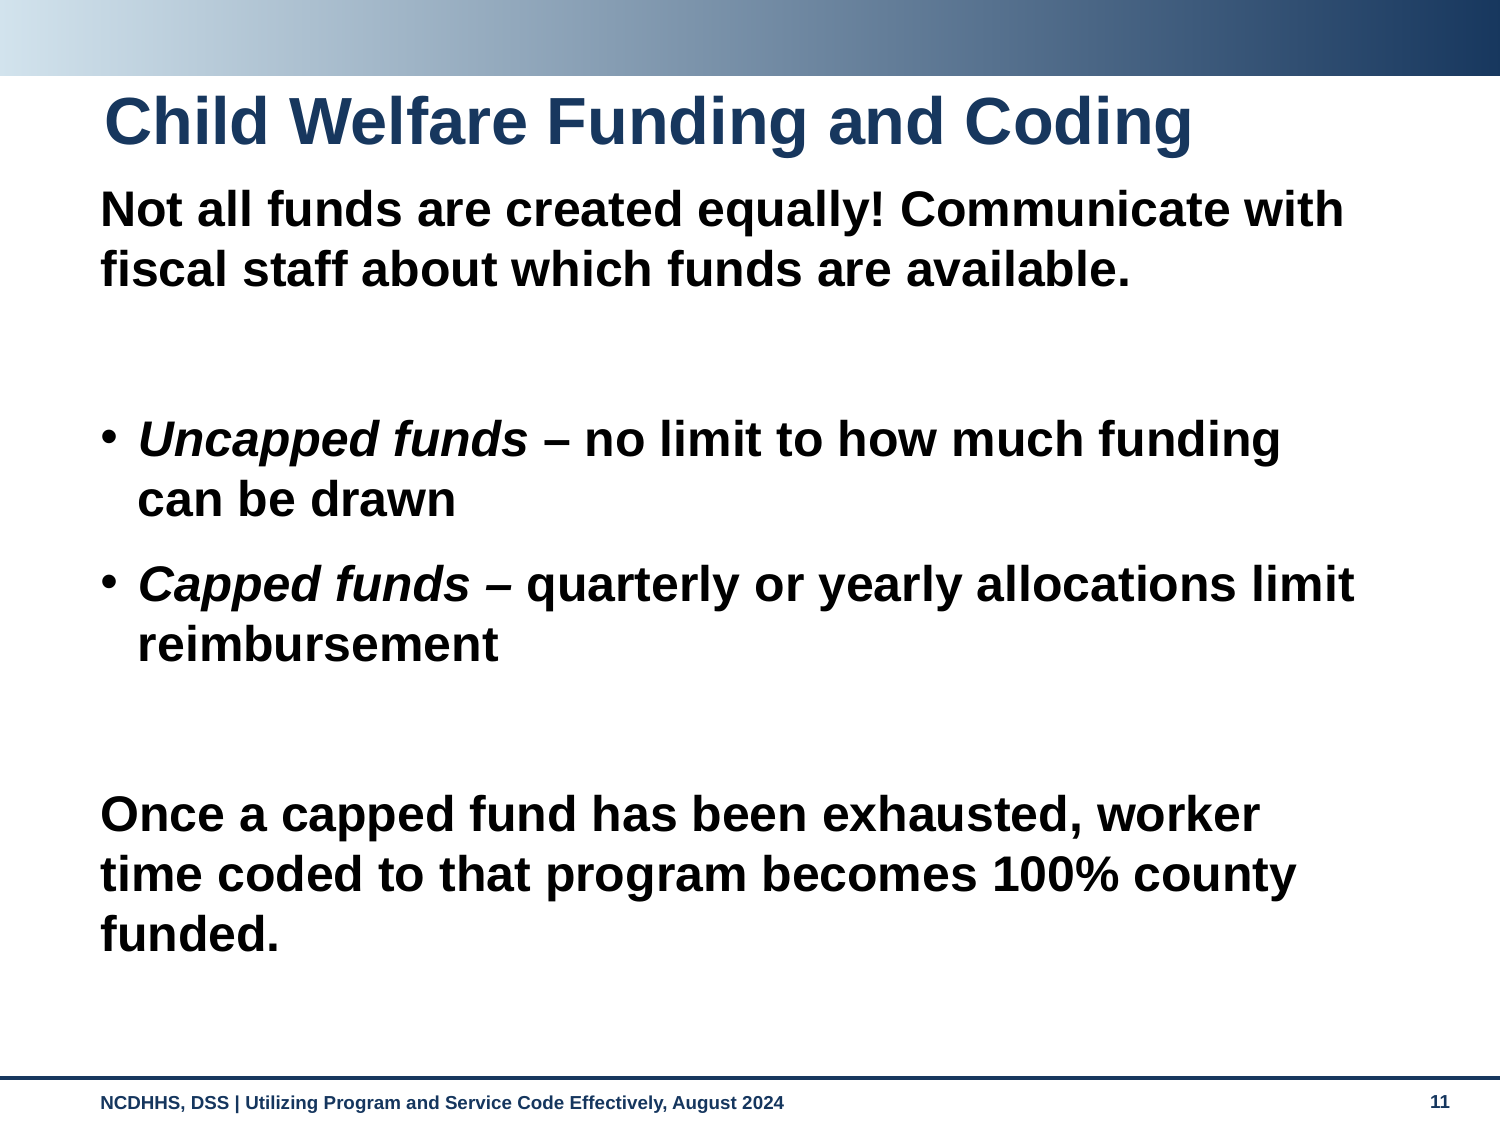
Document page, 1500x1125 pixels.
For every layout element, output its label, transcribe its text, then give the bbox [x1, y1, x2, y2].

list Not all funds are created equally! Communicate with fiscal staff about which funds are available. Uncapped funds – no limit to how much funding can be drawn Capped funds – quarterly or yearly allocations limit reimbursement Once a capped fund has been exhausted, worker time coded to that program becomes 100% county funded. [85, 169, 1380, 956]
title Child Welfare Funding and Coding [89, 79, 1376, 169]
